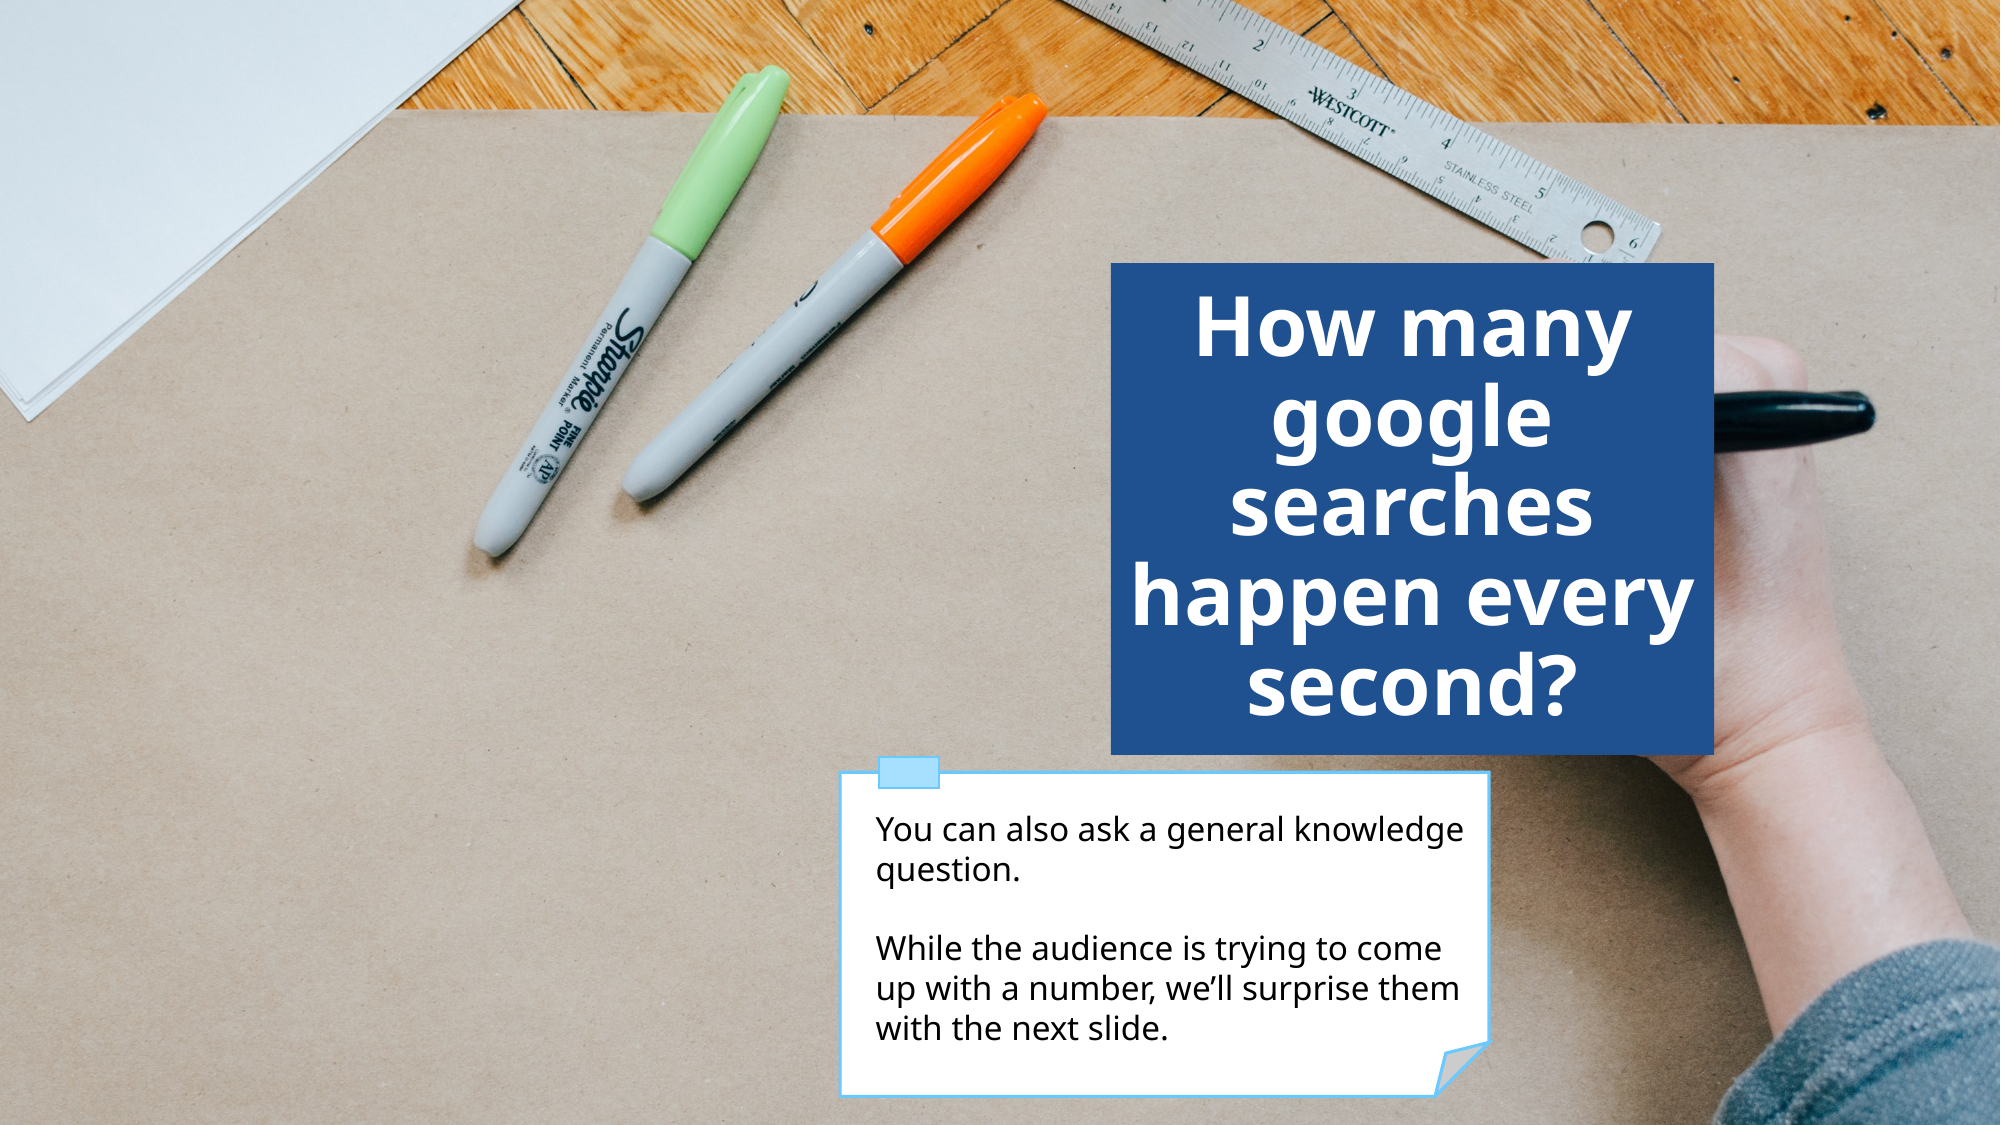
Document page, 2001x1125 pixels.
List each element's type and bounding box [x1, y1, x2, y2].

text_box [840, 756, 1489, 1097]
picture [0, 0, 2000, 1125]
